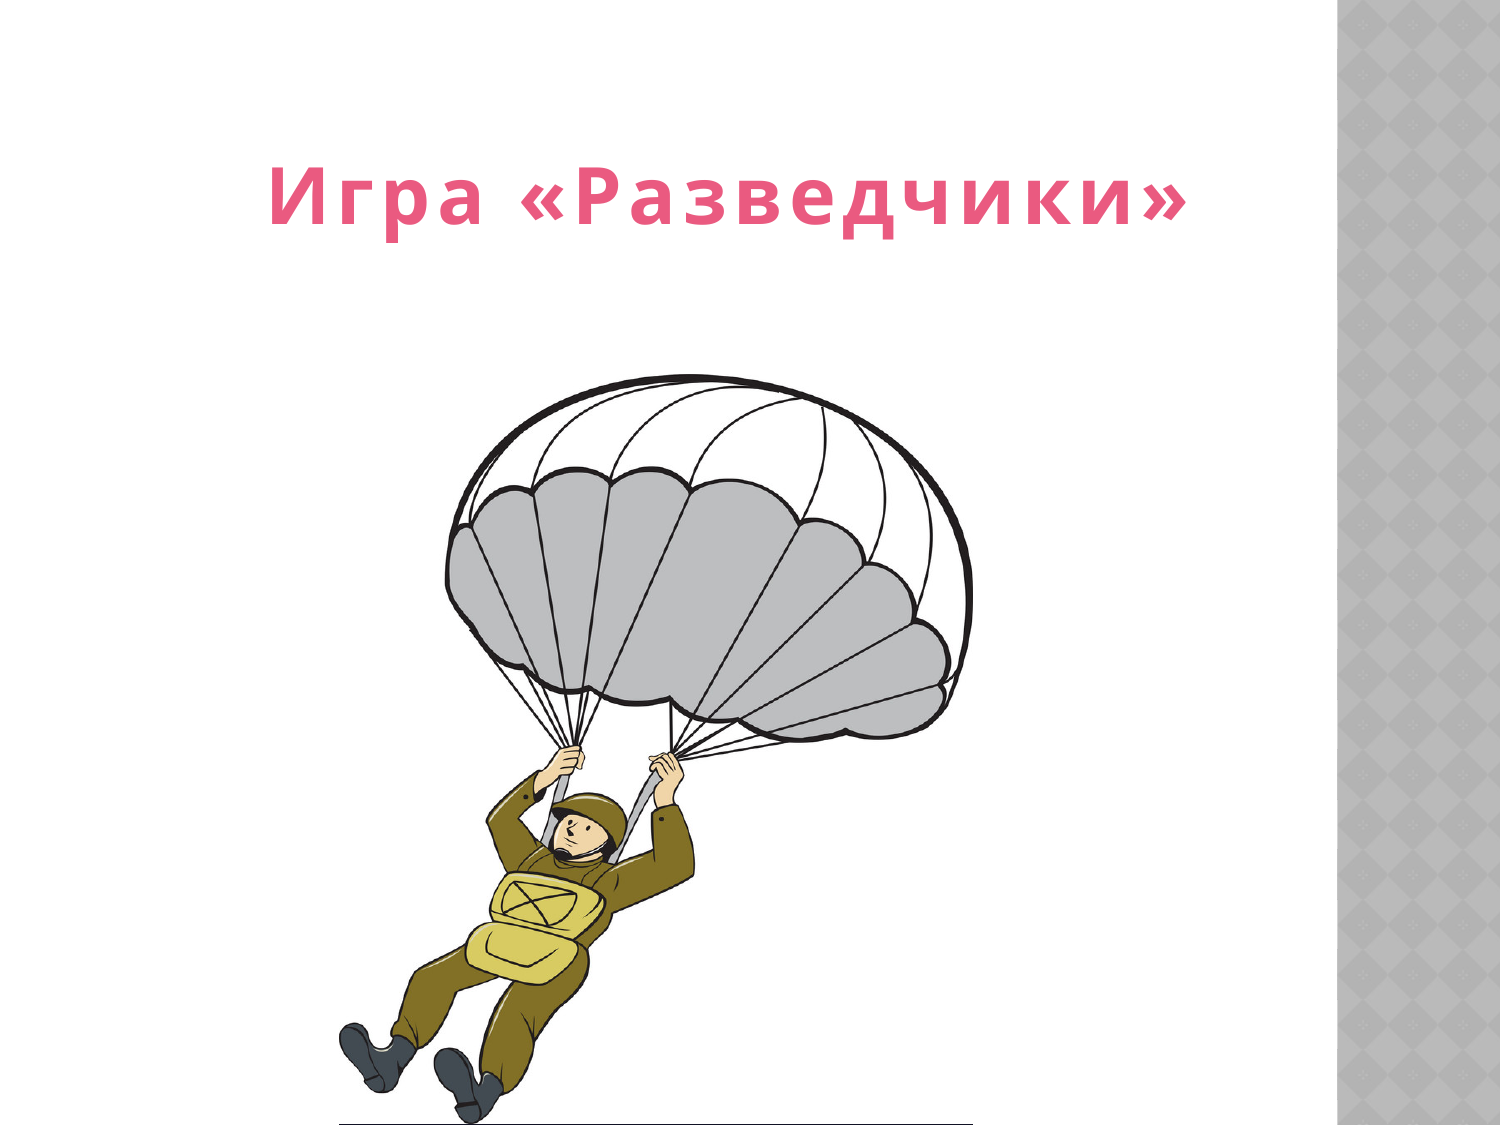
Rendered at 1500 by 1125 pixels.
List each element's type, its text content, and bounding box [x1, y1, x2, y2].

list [339, 374, 974, 1125]
title Игра «Разведчики» [257, 52, 1263, 240]
